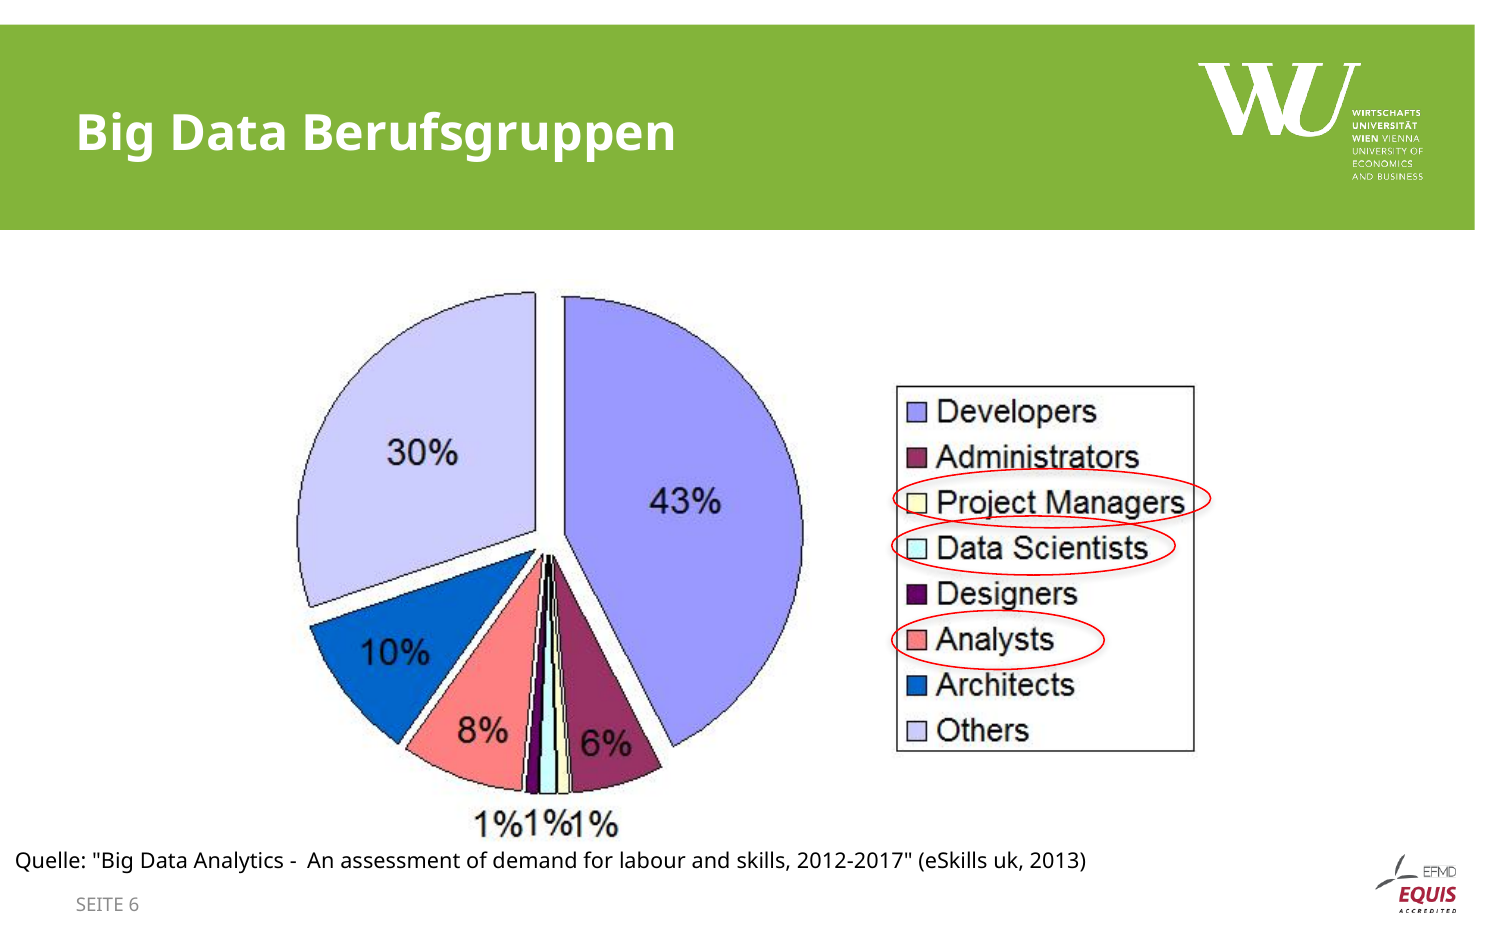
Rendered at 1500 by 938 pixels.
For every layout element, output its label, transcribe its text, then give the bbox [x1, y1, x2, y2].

picture [135, 279, 1336, 871]
title Big Data Berufsgruppen [75, 52, 1107, 209]
text_box Quelle: "Big Data Analytics - An assessment of demand for labour and skills, 2012-2017" (eSkills uk, 2013) [0, 834, 1500, 938]
picture [1198, 63, 1423, 182]
